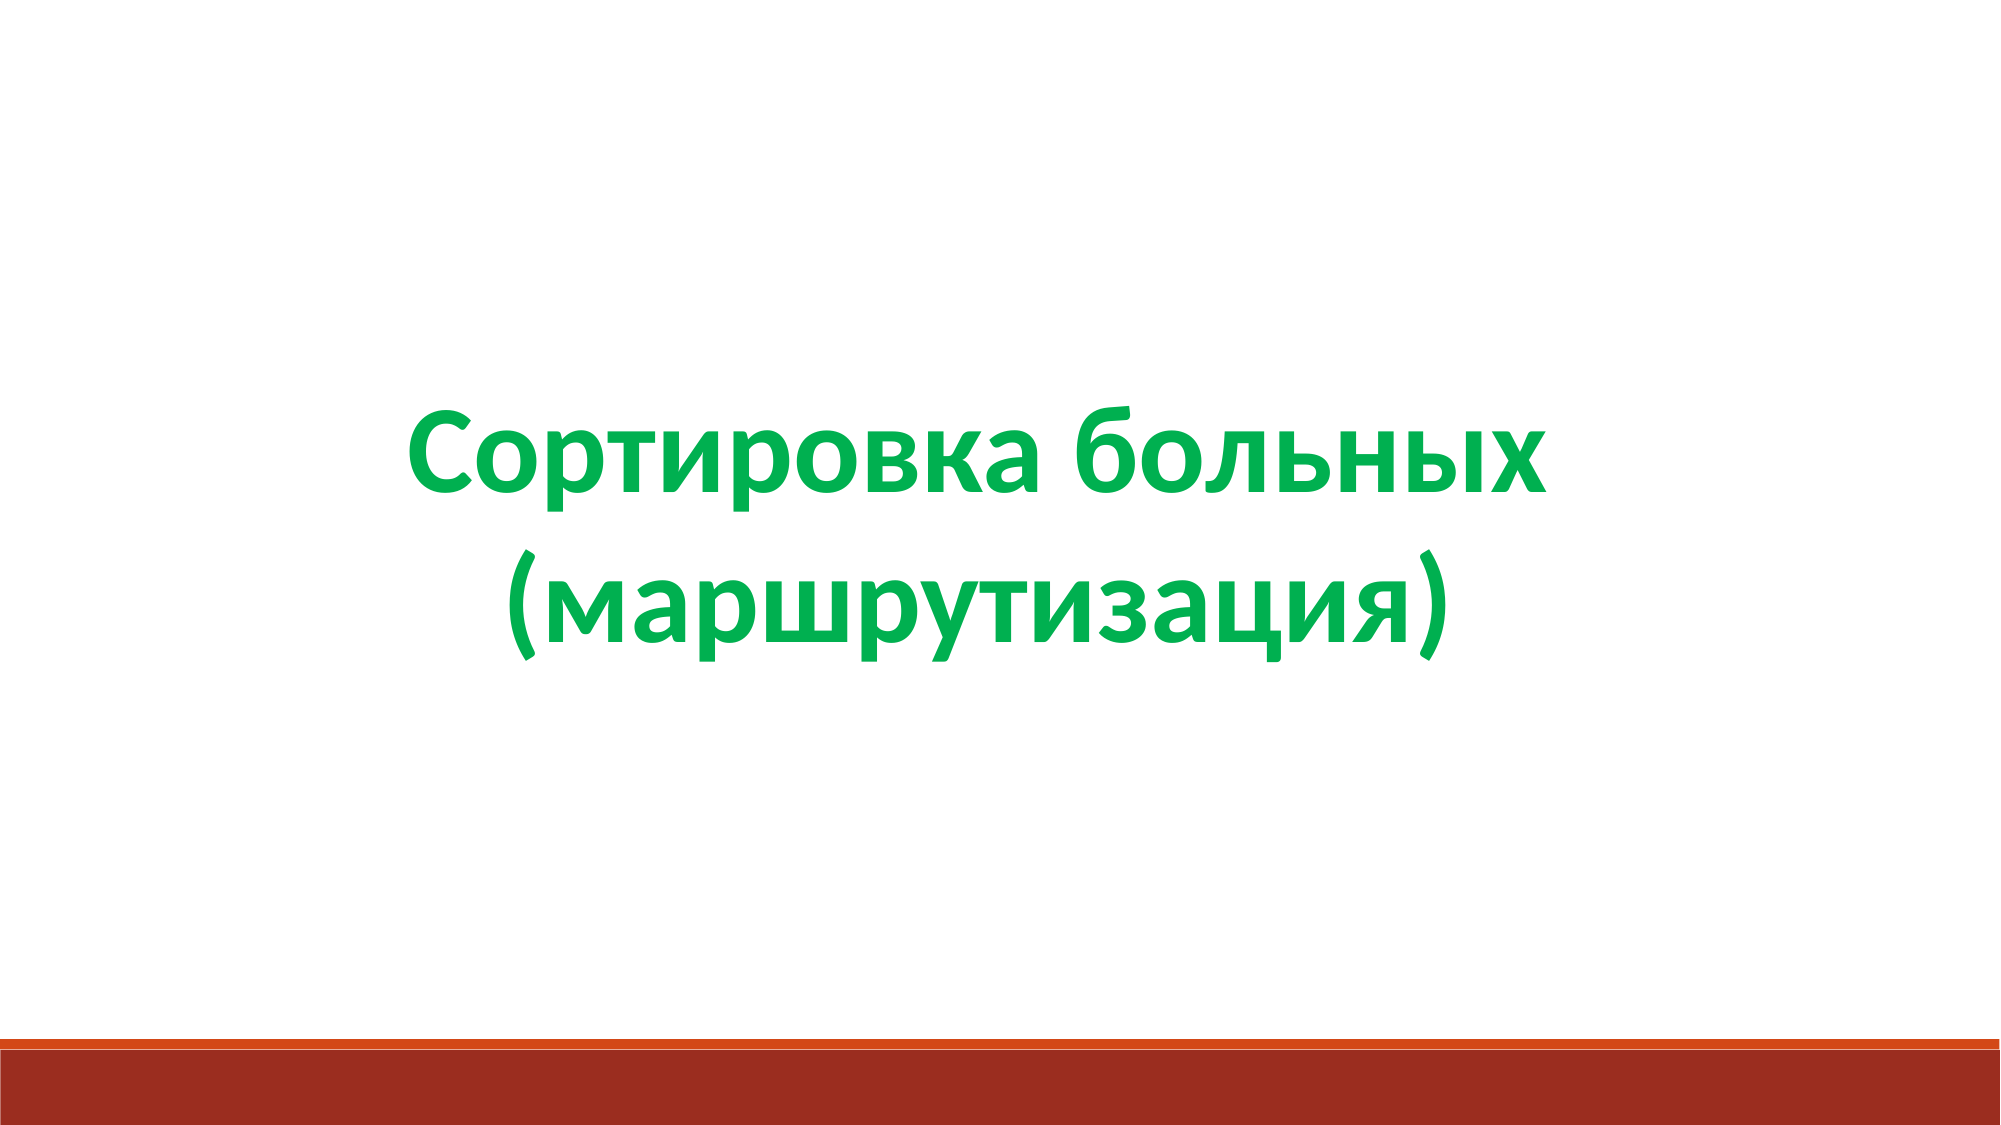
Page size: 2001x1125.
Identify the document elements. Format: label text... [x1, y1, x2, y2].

text_box Сортировка больных (маршрутизация) [168, 360, 1788, 676]
